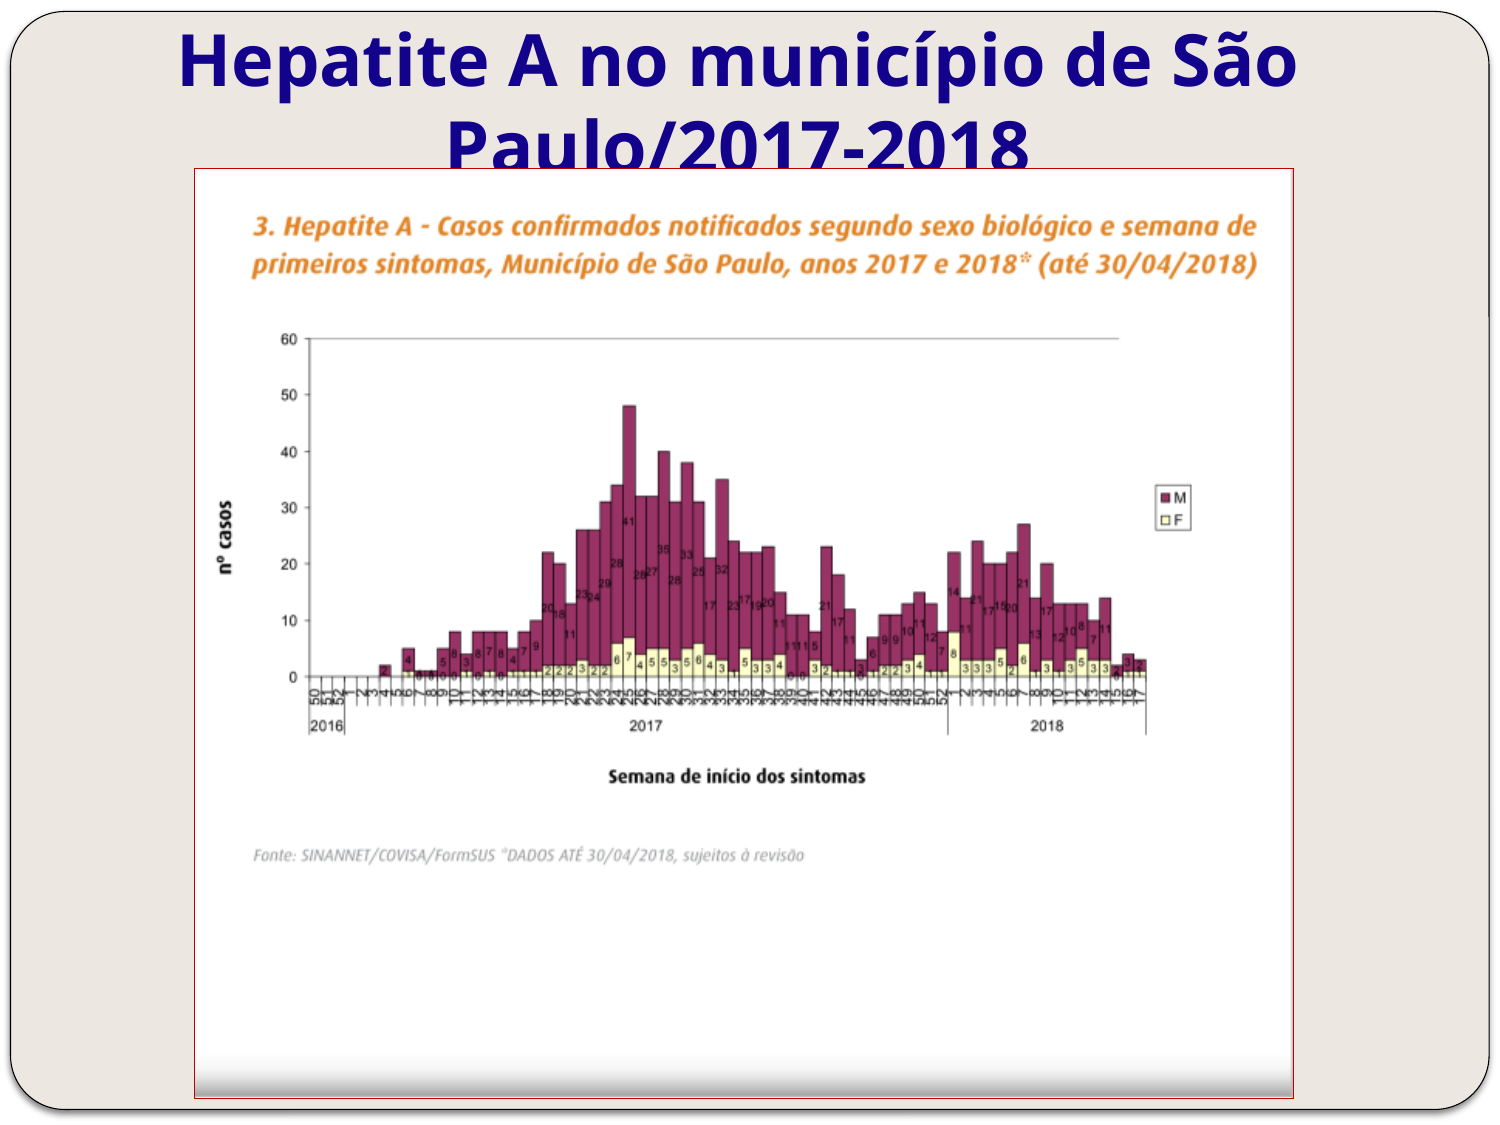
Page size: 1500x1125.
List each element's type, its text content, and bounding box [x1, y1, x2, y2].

text_box Hepatite A no município de São Paulo/2017-2018 [100, 7, 1376, 195]
picture [194, 167, 1294, 1099]
